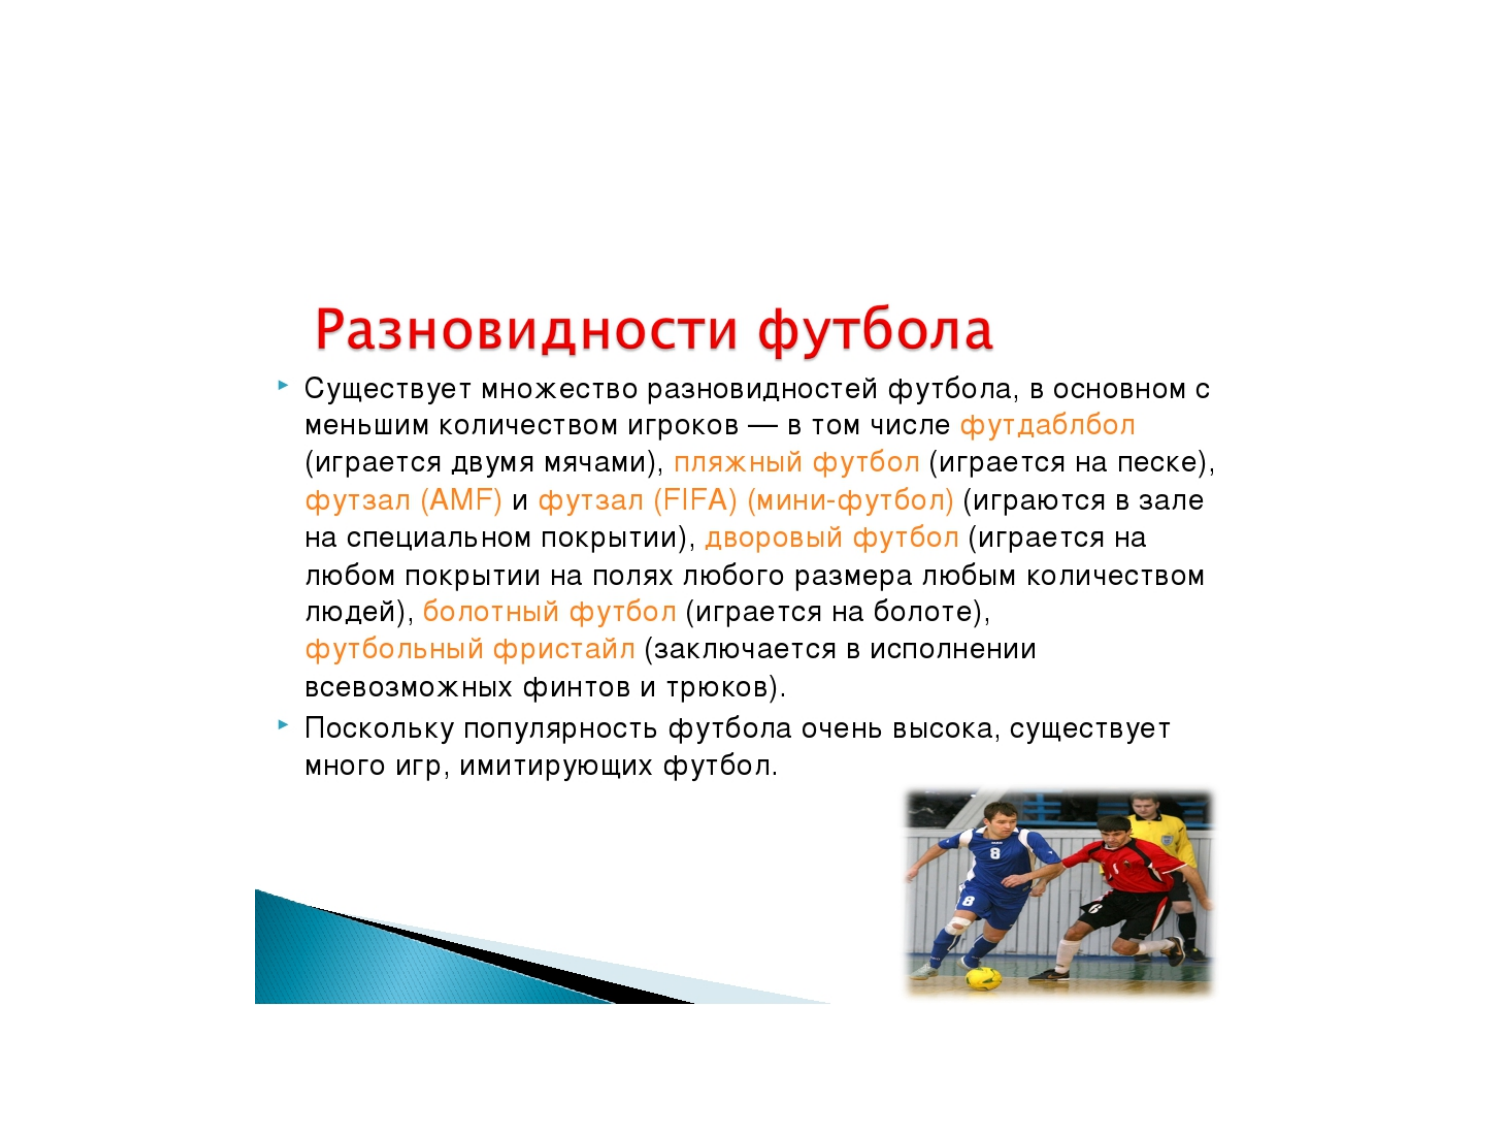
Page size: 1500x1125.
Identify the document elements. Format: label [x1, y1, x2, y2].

list [254, 262, 1246, 1006]
